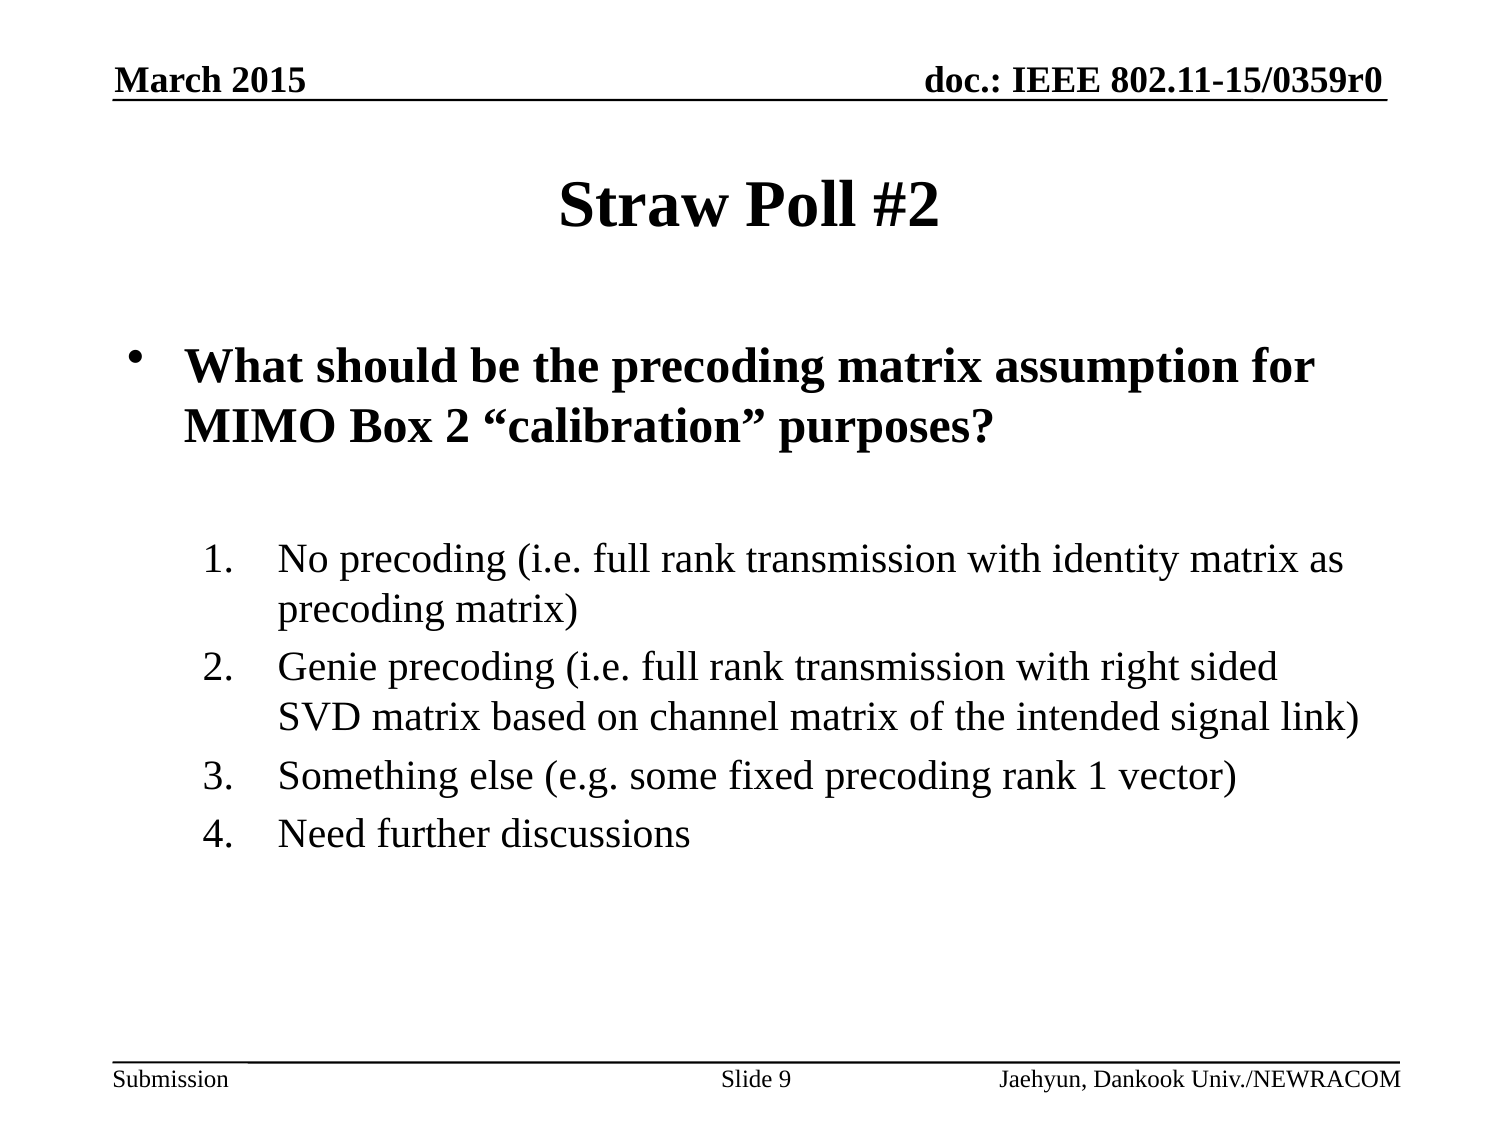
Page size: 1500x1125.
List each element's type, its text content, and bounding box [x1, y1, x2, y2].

title Straw Poll #2 [112, 112, 1388, 288]
list What should be the precoding matrix assumption for MIMO Box 2 “calibration” purposes? No precoding (i.e. full rank transmission with identity matrix as precoding matrix) Genie precoding (i.e. full rank transmission with right sided SVD matrix based on channel matrix of the intended signal link) Something else (e.g. some fixed precoding rank 1 vector) Need further discussions [112, 324, 1388, 1001]
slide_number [114, 54, 309, 101]
footer Jaehyun, Dankook Univ./NEWRACOM [994, 1061, 1402, 1093]
slide_number Slide 9 [712, 1061, 800, 1093]
